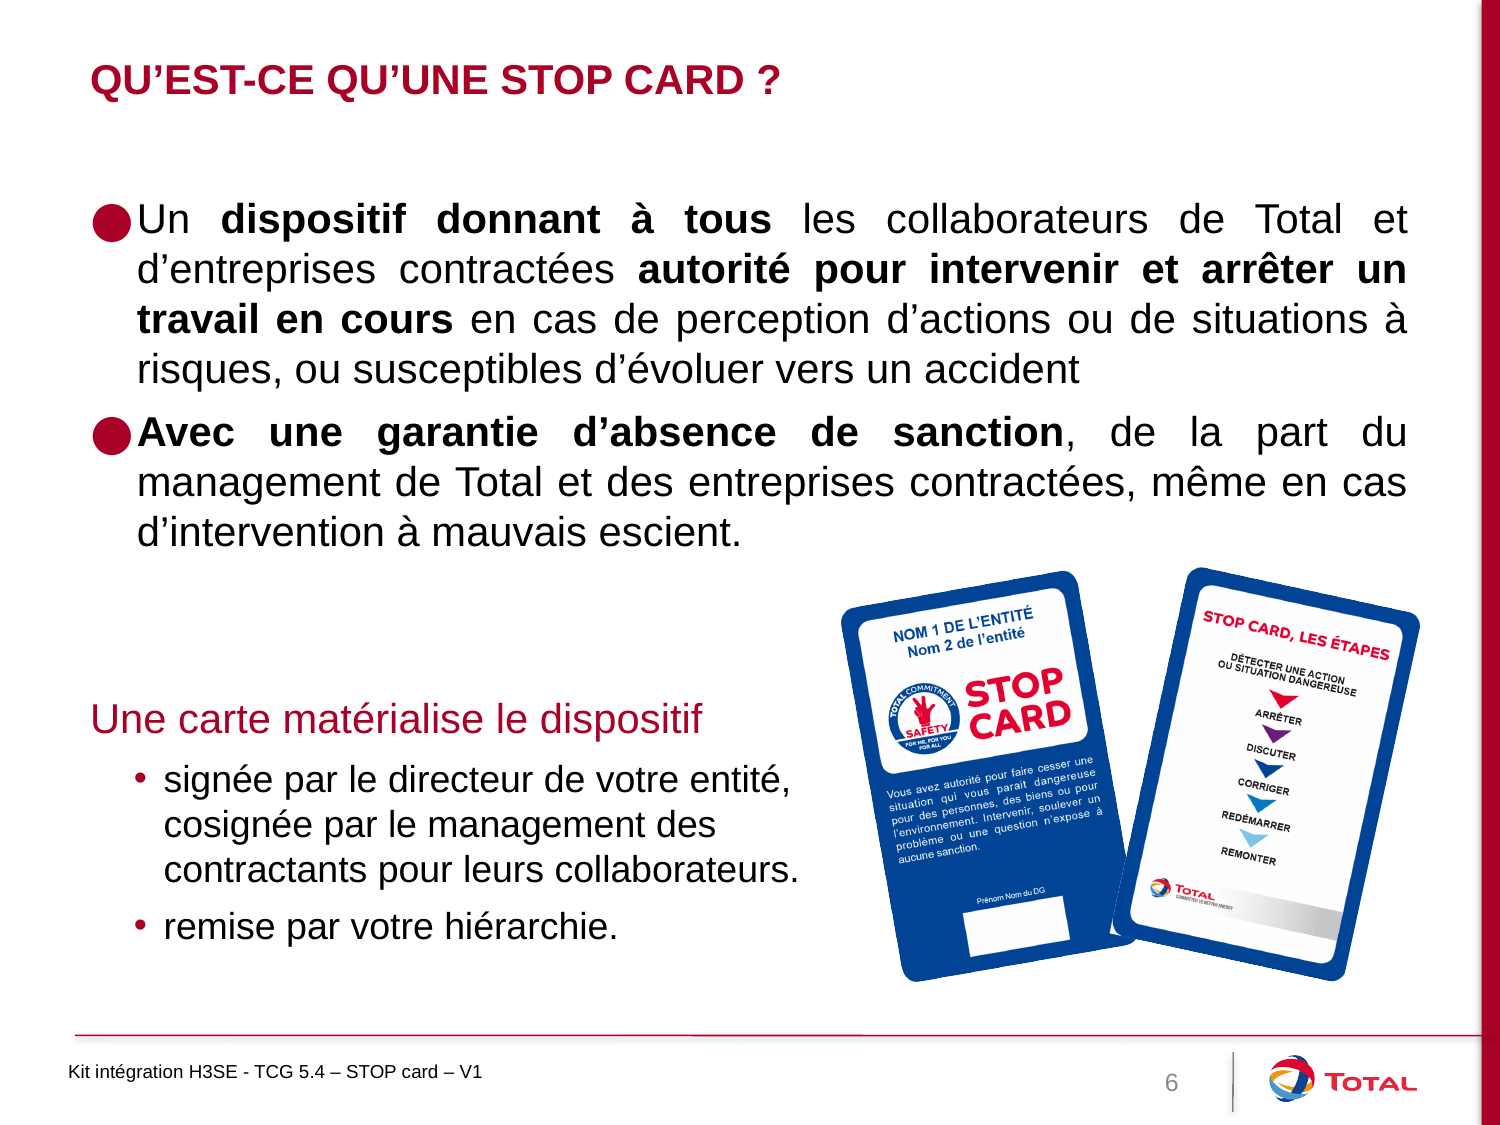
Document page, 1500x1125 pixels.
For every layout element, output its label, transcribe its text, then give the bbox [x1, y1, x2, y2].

footer Kit intégration H3SE - TCG 5.4 – STOP card – V1 [53, 1051, 966, 1112]
picture [1260, 1045, 1426, 1112]
picture [1144, 583, 1386, 964]
list Un dispositif donnant à tous les collaborateurs de Total et d’entreprises contractées autorité pour intervenir et arrêter un travail en cours en cas de perception d’actions ou de situations à risques, ou susceptibles d’évoluer vers un accident Avec une garantie d’absence de sanction, de la part du management de Total et des entreprises contractées, même en cas d’intervention à mauvais escient. Une carte matérialise le dispositif signée par le directeur de votre entité, cosignée par le management des contractants pour leurs collaborateurs. remise par votre hiérarchie. [75, 184, 1424, 1012]
slide_number 6 [1074, 1051, 1194, 1112]
title QU’EST-CE QU’UNE STOP CARD ? [75, 45, 1424, 150]
picture [839, 569, 1141, 984]
